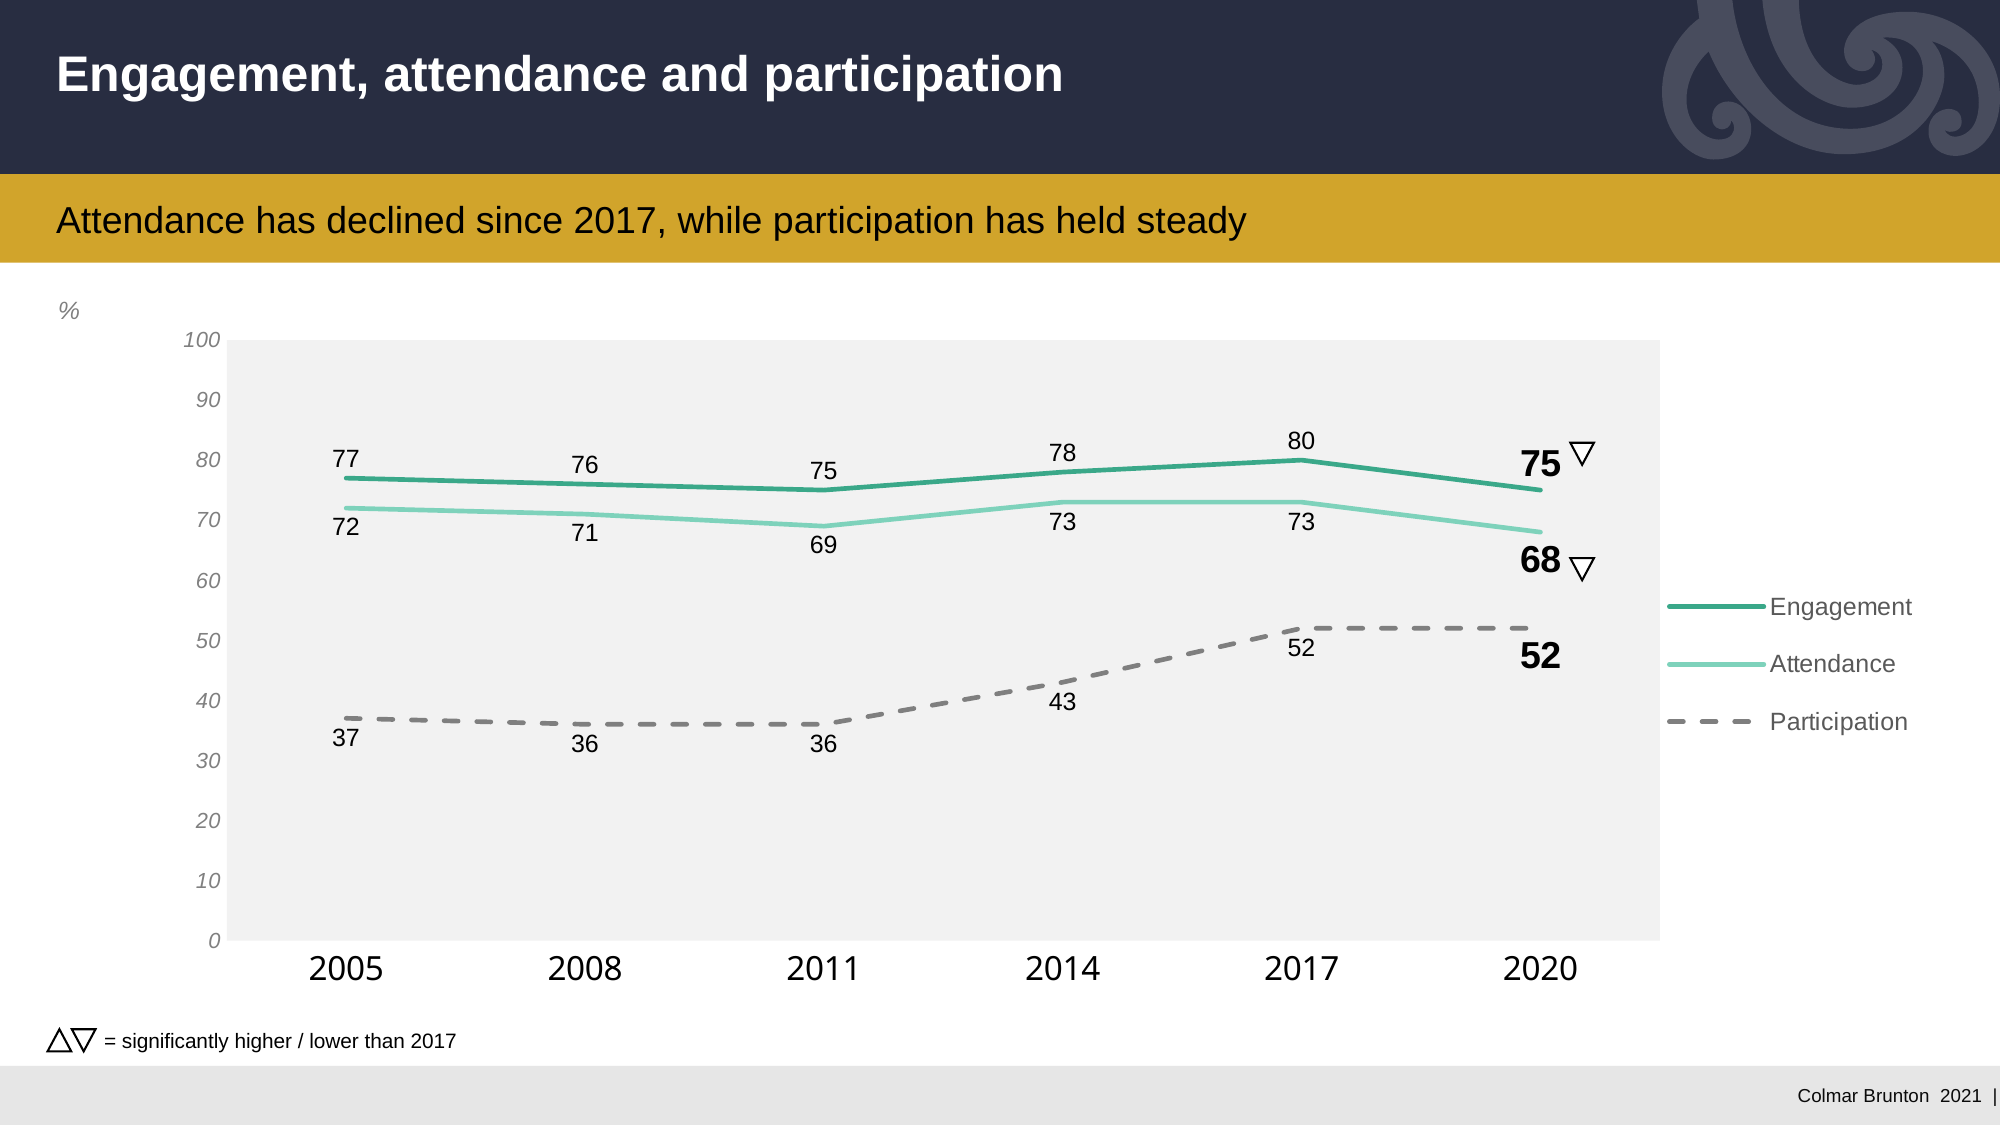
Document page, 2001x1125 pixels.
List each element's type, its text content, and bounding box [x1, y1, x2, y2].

text_box [0, 173, 2000, 264]
chart [157, 317, 1930, 1012]
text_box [47, 1020, 474, 1061]
text_box % [43, 286, 96, 332]
title Engagement, attendance and participation [41, 41, 1959, 111]
text_box Attendance has declined since 2017, while participation has held steady [41, 188, 1959, 248]
